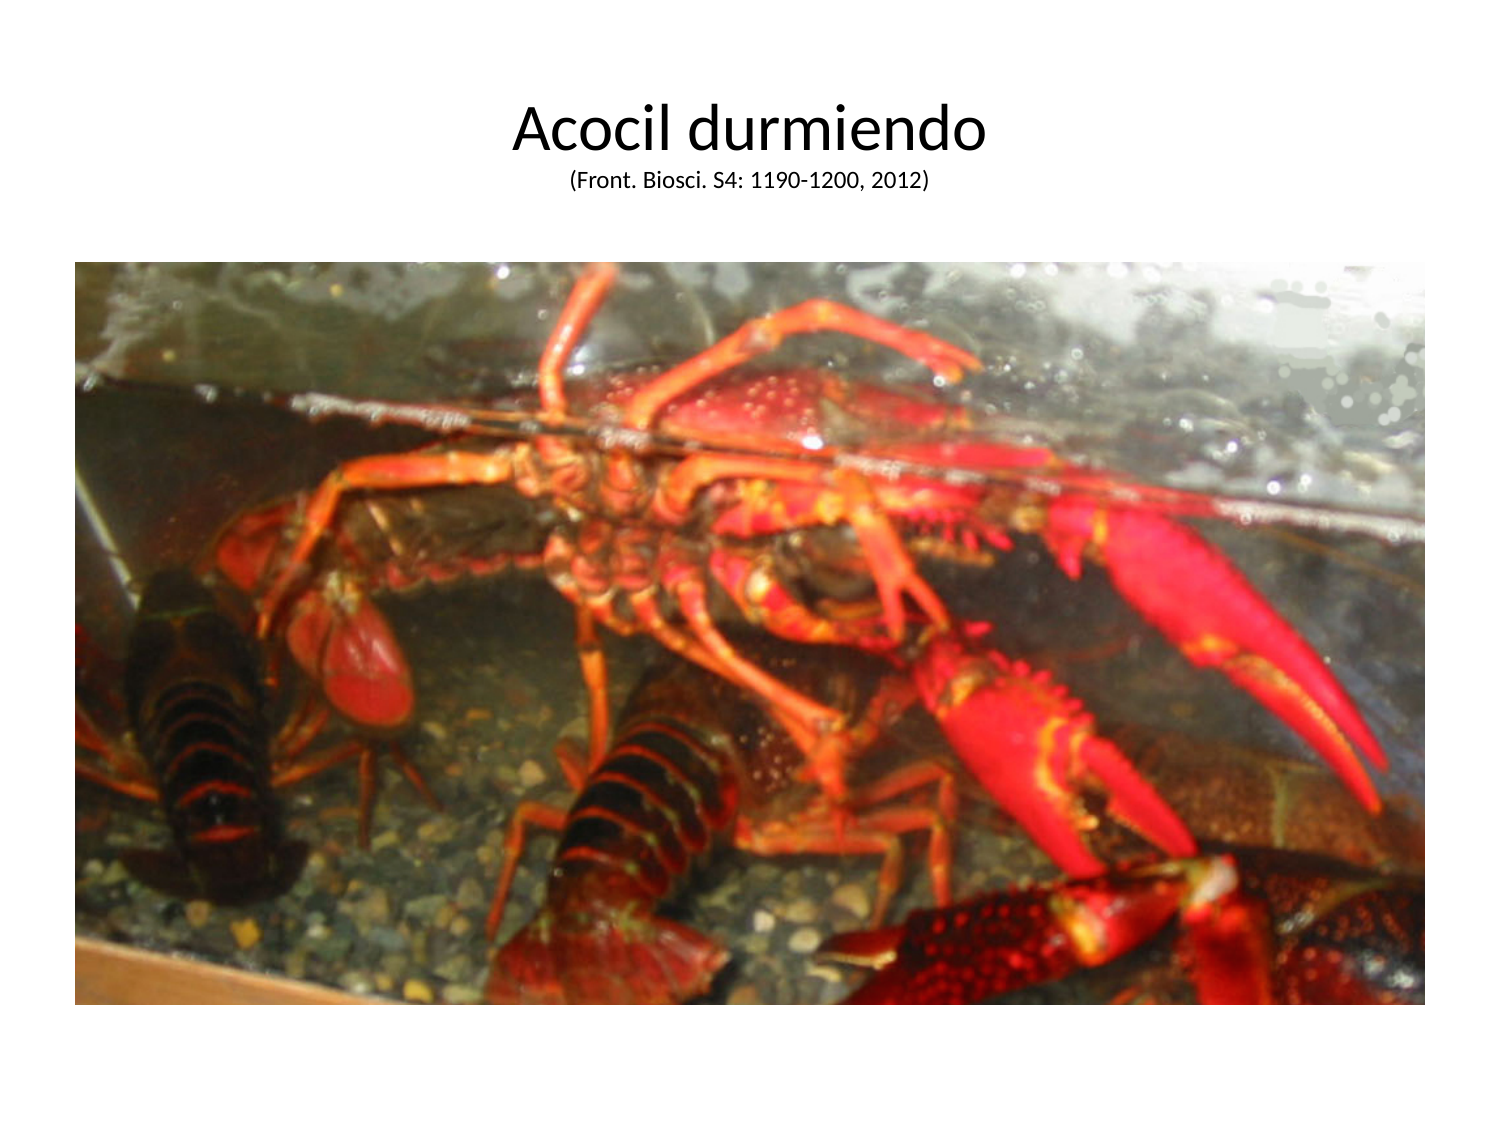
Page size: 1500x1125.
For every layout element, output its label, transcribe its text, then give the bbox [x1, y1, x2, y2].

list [74, 262, 1426, 1006]
title Acocil durmiendo (Front. Biosci. S4: 1190-1200, 2012) [75, 45, 1425, 233]
